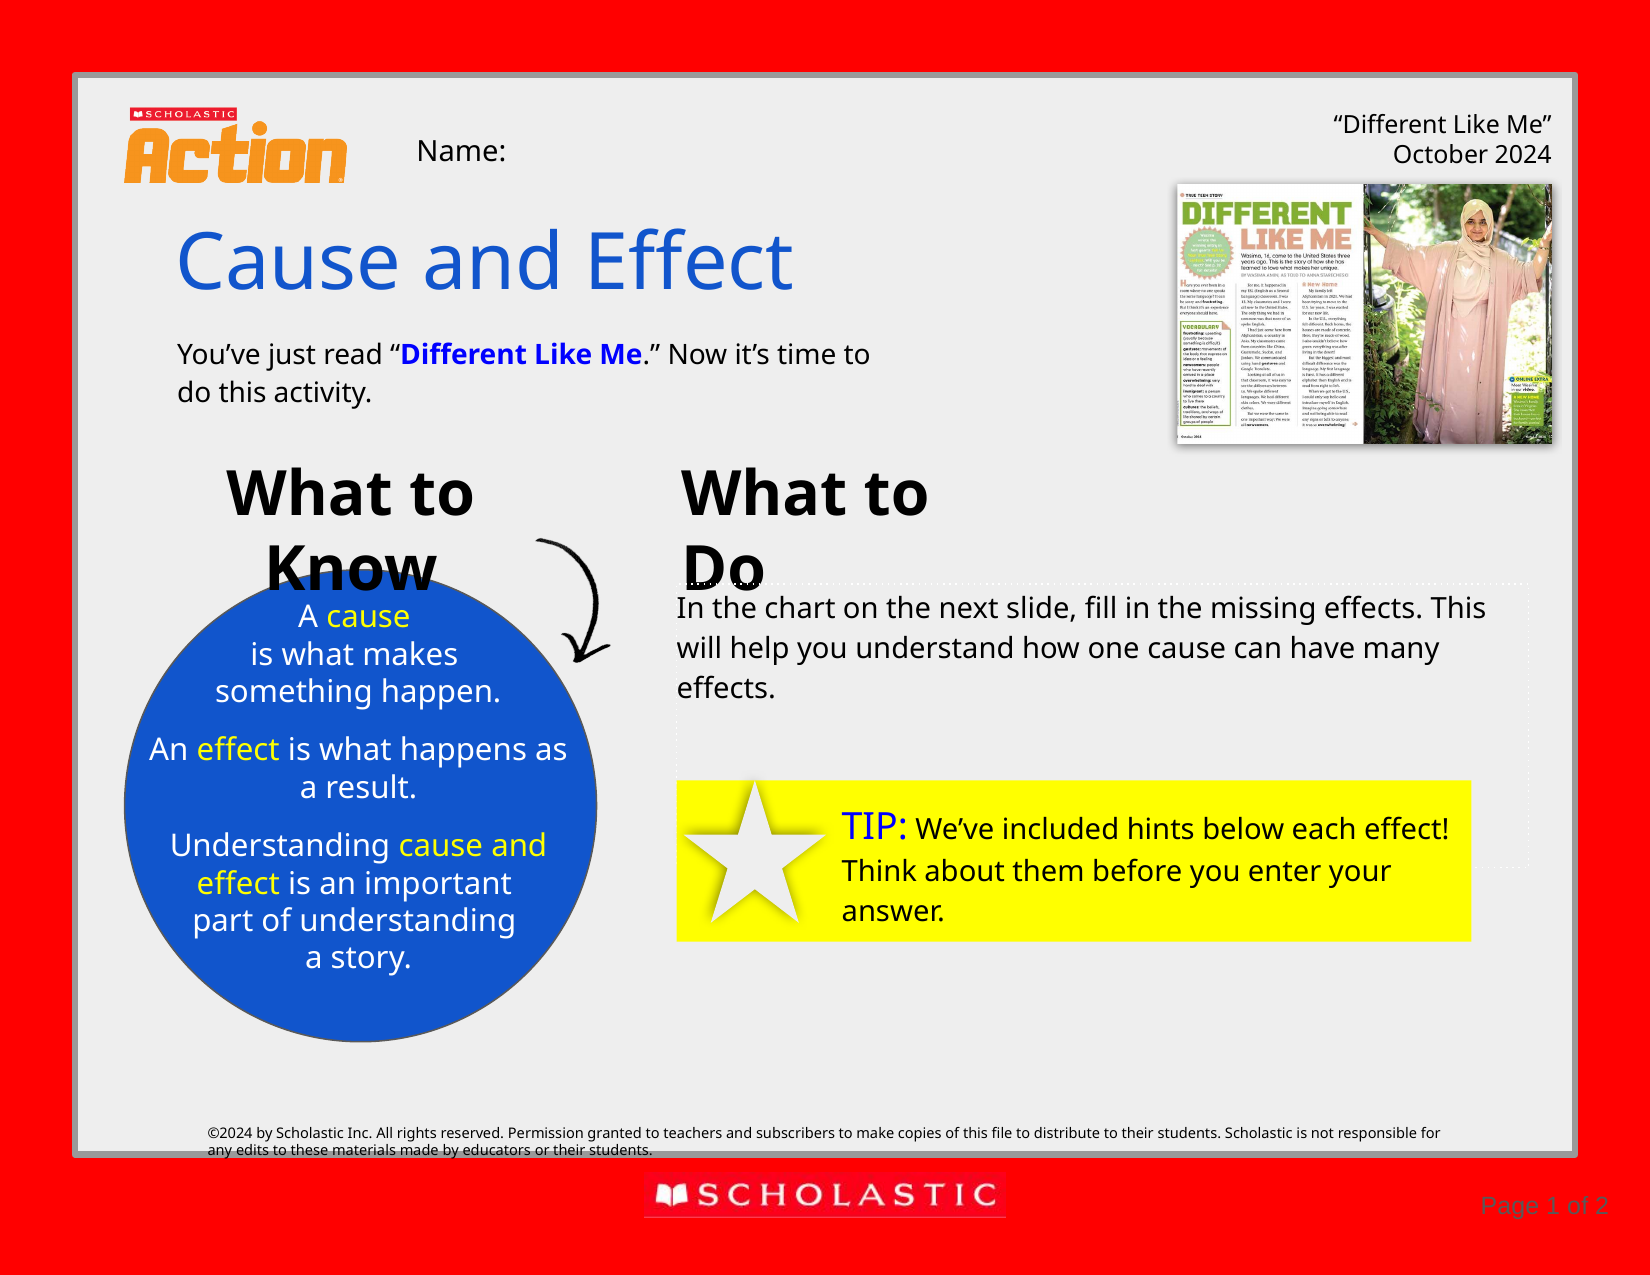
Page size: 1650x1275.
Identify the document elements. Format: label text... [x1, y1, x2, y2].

slide_number Page 1 of 2 [1434, 1155, 1628, 1254]
picture [124, 107, 347, 183]
text_box [399, 324, 658, 373]
picture [489, 496, 651, 699]
picture [1177, 184, 1552, 444]
picture [644, 1172, 1006, 1218]
